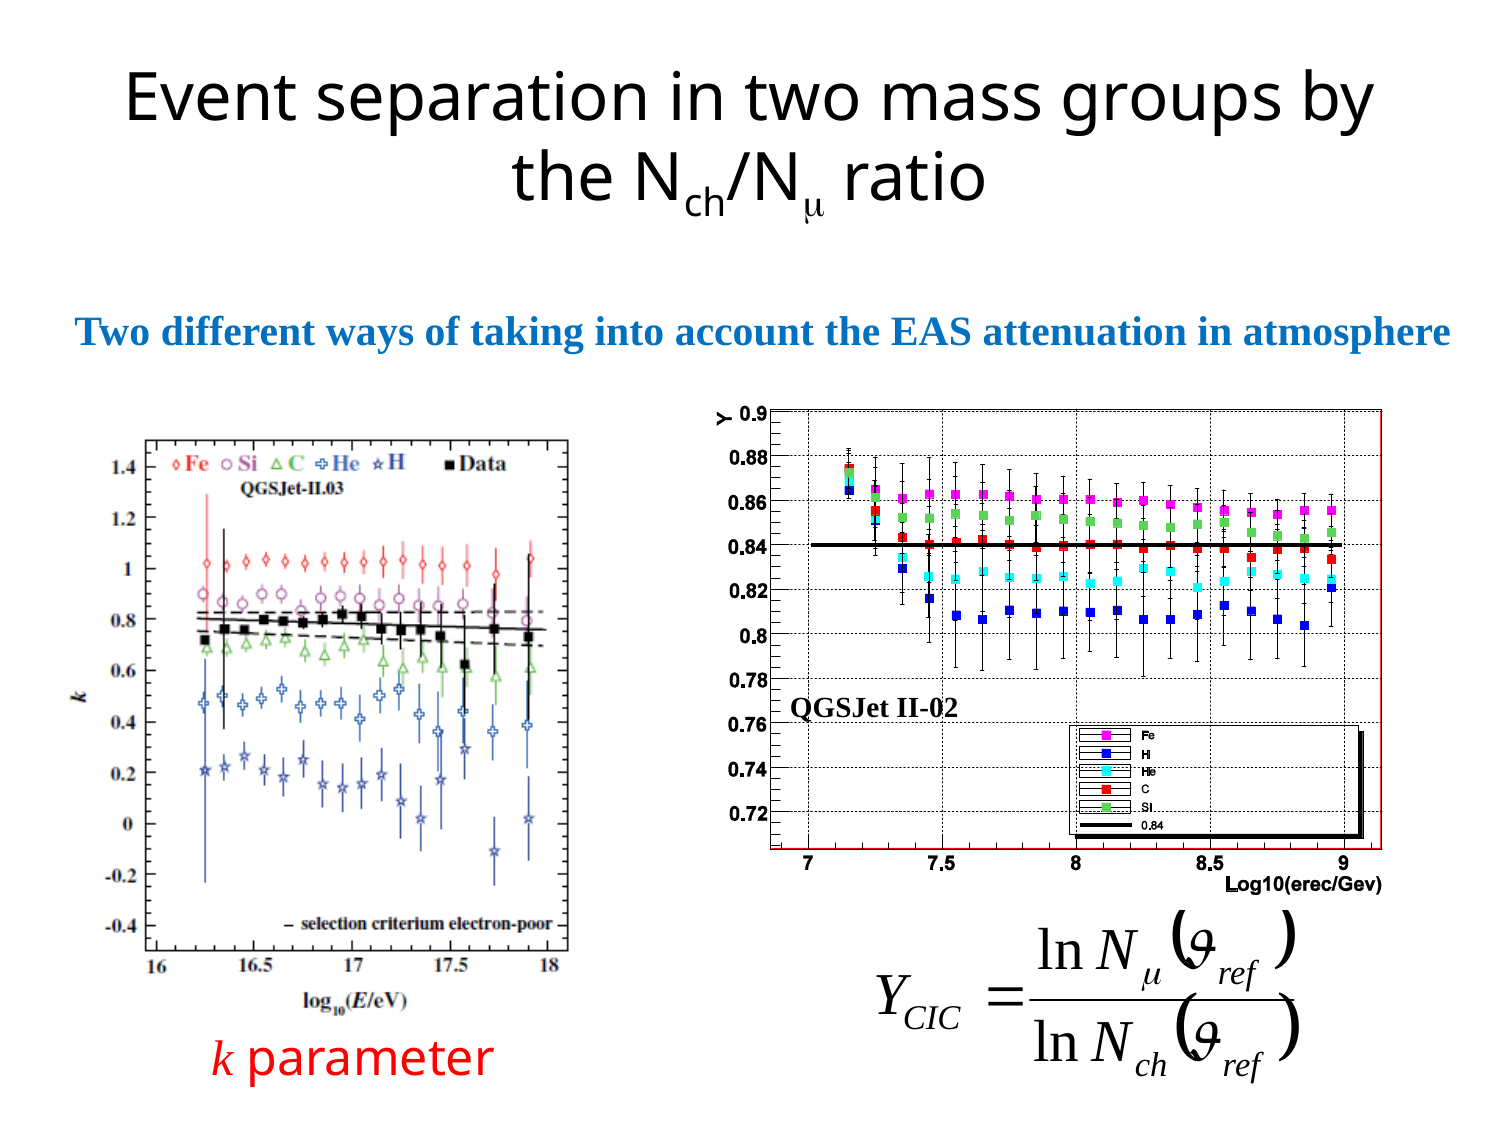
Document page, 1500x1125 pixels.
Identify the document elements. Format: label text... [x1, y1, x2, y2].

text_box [867, 910, 1305, 1095]
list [52, 432, 612, 1030]
text_box k parameter [196, 1039, 510, 1093]
text_box Two different ways of taking into account the EAS attenuation in atmosphere [59, 296, 1468, 361]
picture [694, 355, 1459, 906]
title Event separation in two mass groups by the Nch/Nm ratio [75, 45, 1425, 233]
